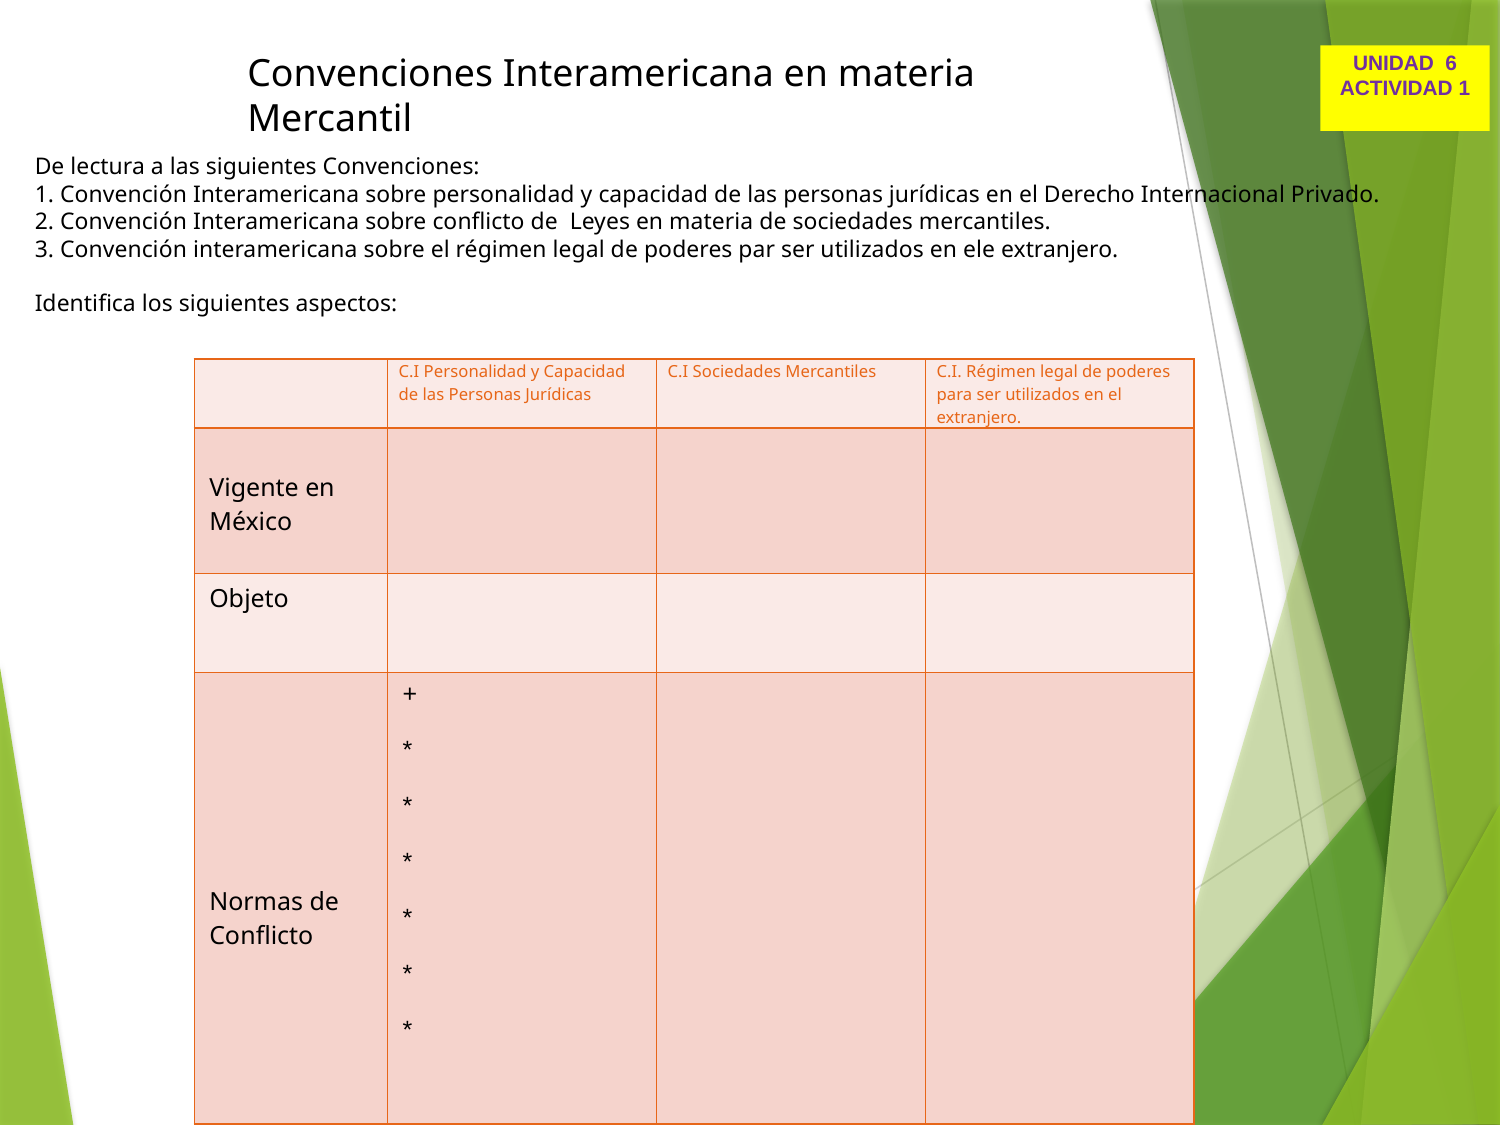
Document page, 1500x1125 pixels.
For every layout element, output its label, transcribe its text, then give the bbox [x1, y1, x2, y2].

table_cell Objeto [195, 574, 387, 672]
text_box Convenciones Interamericana en materia Mercantil [232, 41, 1132, 144]
table_cell [657, 673, 925, 1123]
table_cell [926, 429, 1193, 573]
text_box UNIDAD 6 ACTIVIDAD 1 [1320, 45, 1490, 131]
table_cell [657, 574, 925, 672]
table_cell [926, 574, 1193, 672]
table_cell Normas de Conflicto [195, 673, 387, 1123]
table_header C.I Personalidad y Capacidad de las Personas Jurídicas [388, 360, 656, 427]
table_cell [657, 429, 925, 573]
table_header C.I Sociedades Mercantiles [657, 360, 925, 427]
table_cell [926, 673, 1193, 1123]
text_box De lectura a las siguientes Convenciones: 1. Convención Interamericana sobre personalidad y capacidad de las personas jurídicas en el Derecho Internacional Privado. 2. Convención Interamericana sobre conflicto de Leyes en materia de sociedades mercantiles. 3. Convención interamericana sobre el régimen legal de poderes par ser utilizados en ele extranjero. Identifica los siguientes aspectos: [20, 144, 1397, 352]
table_header [195, 360, 387, 427]
table_cell Vigente en México [195, 429, 387, 573]
table_cell [388, 429, 656, 573]
table_header C.I. Régimen legal de poderes para ser utilizados en el extranjero. [926, 360, 1193, 427]
table_cell [388, 574, 656, 672]
table_cell + * * * * * * [388, 673, 656, 1123]
